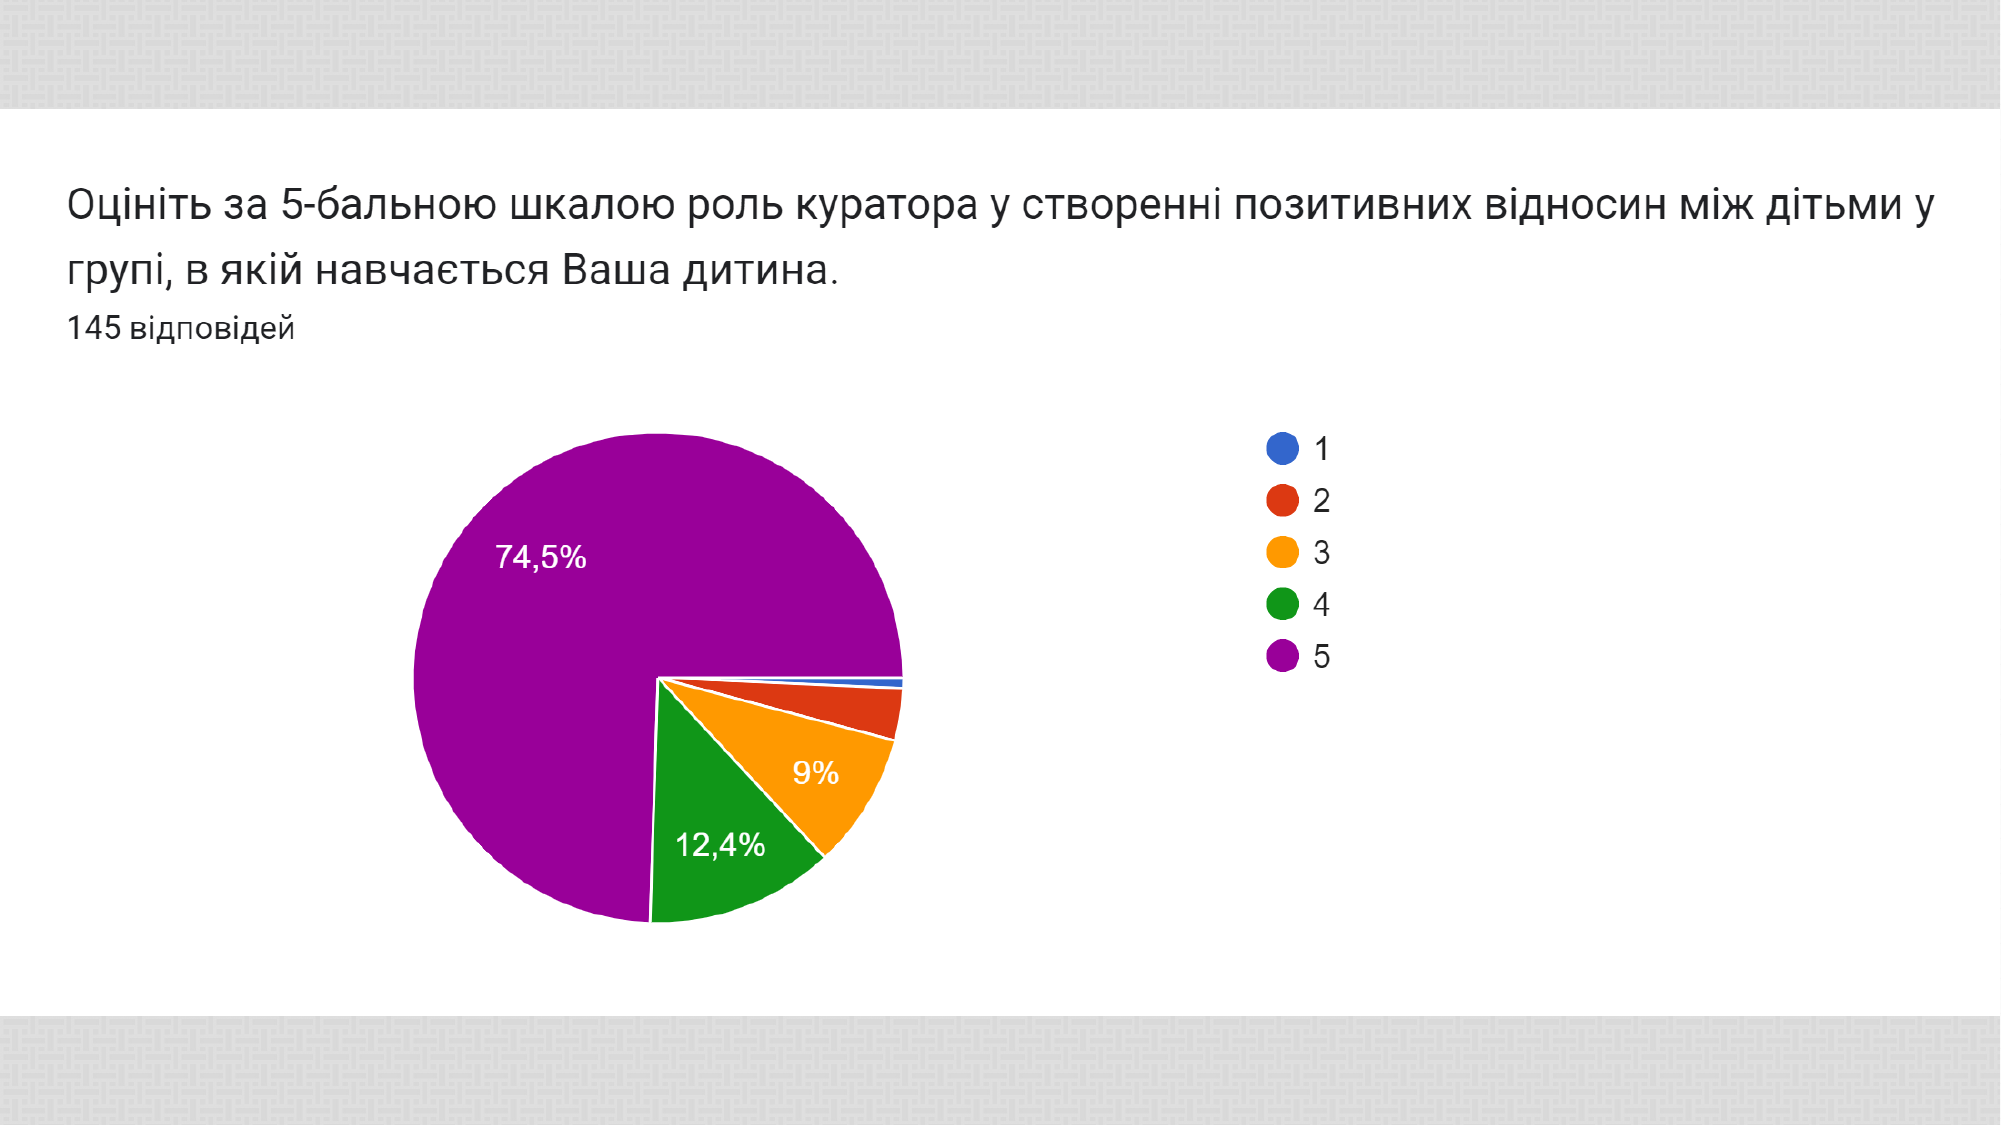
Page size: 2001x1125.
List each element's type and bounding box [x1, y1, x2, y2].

picture [0, 109, 2000, 1016]
